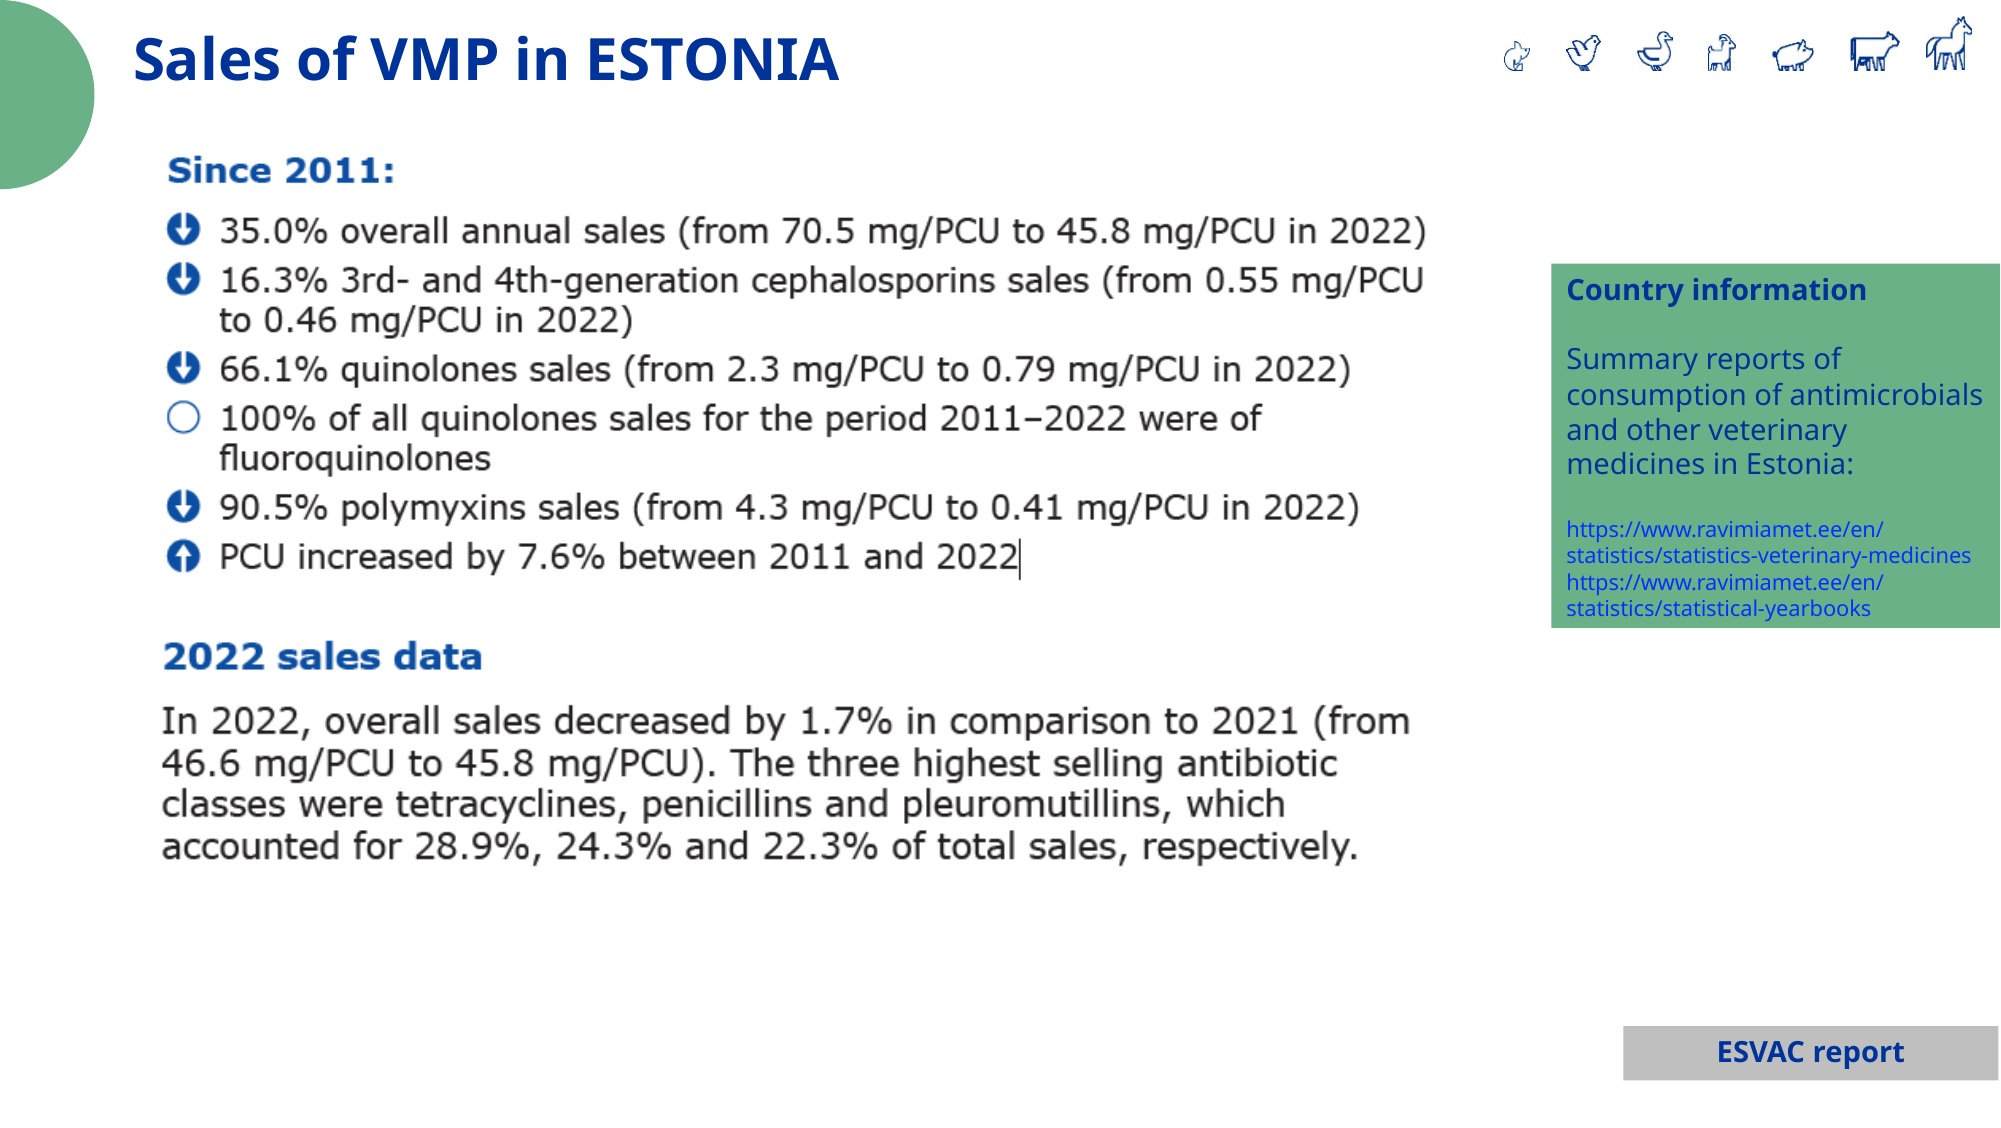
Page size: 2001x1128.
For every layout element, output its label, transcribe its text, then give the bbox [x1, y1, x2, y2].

picture [1566, 35, 1601, 71]
text_box Country information Summary reports of consumption of antimicrobials and other veterinary medicines in Estonia: https://www.ravimiamet.ee/en/statistics/statistics-veterinary-medicines https://www.ravimiamet.ee/en/statistics/statistical-yearbooks [1551, 263, 2000, 628]
picture [1926, 16, 1973, 70]
text_box ESVAC report [1623, 1026, 1999, 1081]
picture [1708, 34, 1736, 71]
picture [145, 624, 1550, 917]
picture [1504, 41, 1530, 71]
picture [1850, 31, 1900, 71]
picture [1772, 39, 1814, 71]
list Sales of VMP in ESTONIA [118, 22, 1432, 111]
picture [149, 138, 1447, 597]
picture [1637, 31, 1673, 71]
